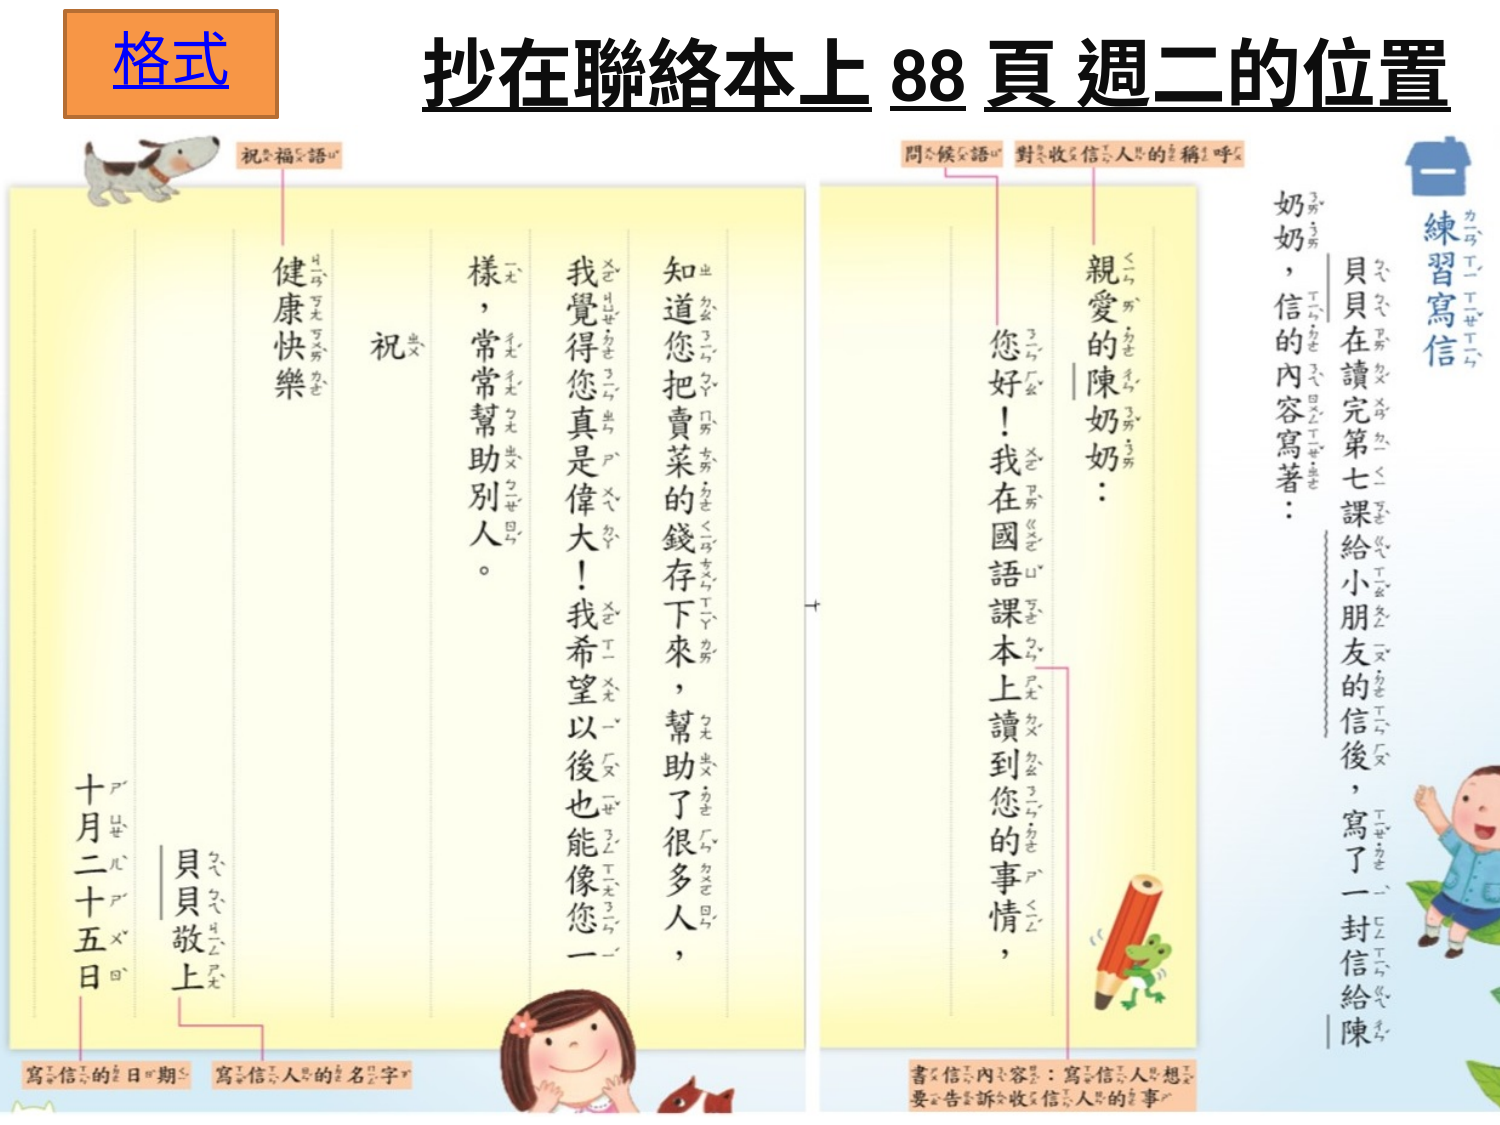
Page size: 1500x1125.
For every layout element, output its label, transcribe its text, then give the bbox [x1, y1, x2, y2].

picture [0, 124, 1500, 1118]
text_box 抄在聯絡本上88頁 週二的位置 [407, 19, 1500, 123]
text_box 格式 [63, 9, 279, 119]
